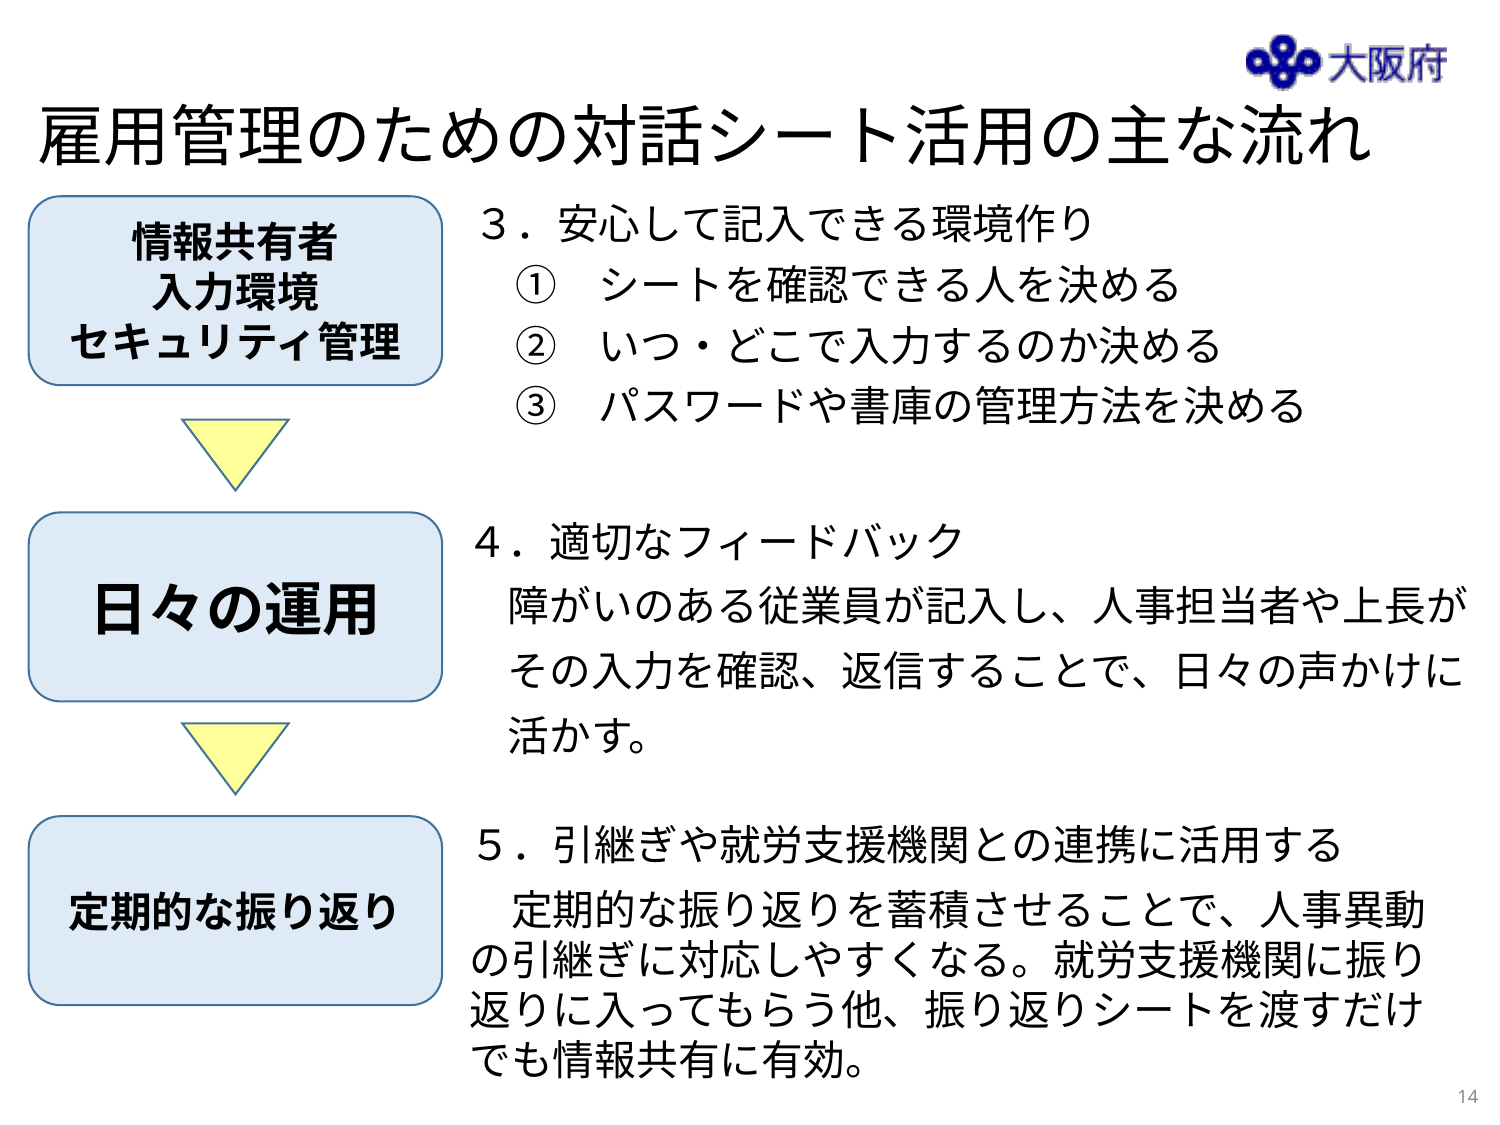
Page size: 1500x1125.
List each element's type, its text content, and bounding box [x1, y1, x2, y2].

text_box [180, 722, 291, 797]
text_box 定期的な振り返り [27, 815, 444, 1007]
slide_number 14 [1471, 1077, 1494, 1118]
text_box 日々の運用 [27, 511, 444, 703]
text_box [180, 418, 291, 493]
text_box 情報共有者 入力環境 セキュリティ管理 [27, 195, 444, 387]
text_box ５．引継ぎや就労支援機関との連携に活用する 定期的な振り返りを蓄積させることで、人事異動の引継ぎに対応しやすくなる。就労支援機関に振り返りに入ってもらう他、振り返りシートを渡すだけでも情報共有に有効。 [454, 811, 1471, 1118]
title 雇用管理のための対話シート活用の主な流れ [22, 57, 1493, 221]
text_box ４．適切なフィードバック 障がいのある従業員が記入し、人事担当者や上長が その入力を確認、返信することで、日々の声かけに 活かす。 [451, 507, 1497, 789]
list ３．安心して記入できる環境作り ① シートを確認できる人を決める ② いつ・どこで入力するのか決める ③ パスワードや書庫の管理方法を決める [458, 196, 1428, 412]
picture [1246, 34, 1447, 91]
